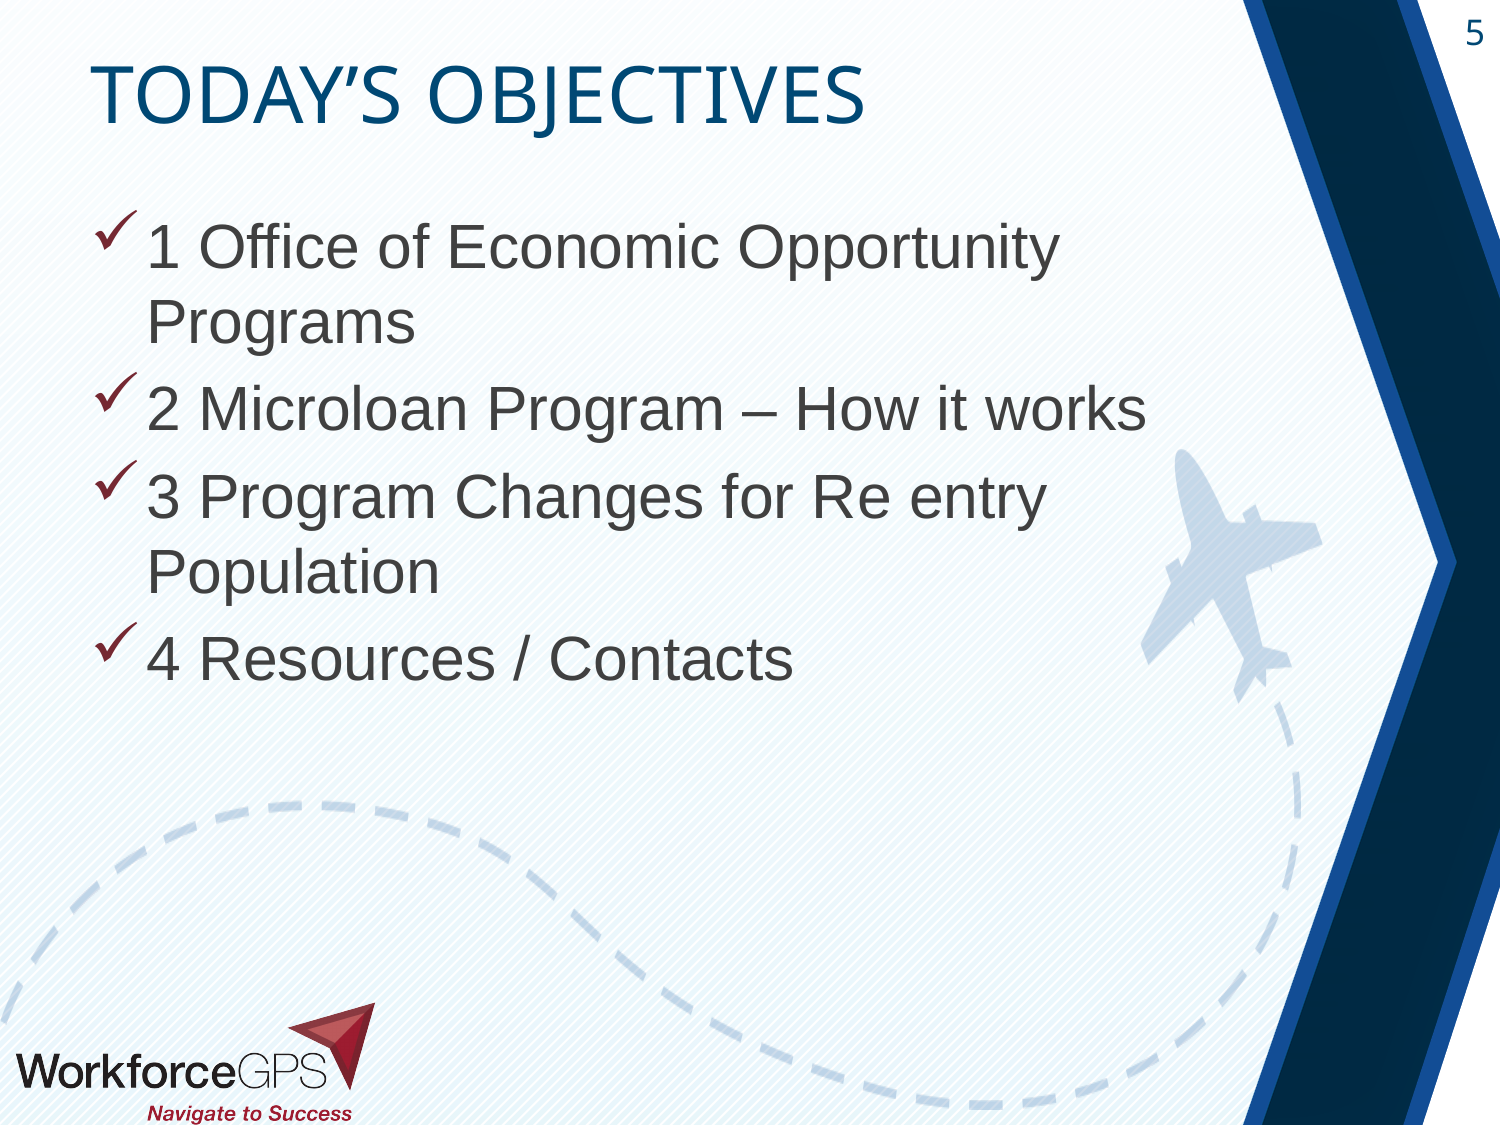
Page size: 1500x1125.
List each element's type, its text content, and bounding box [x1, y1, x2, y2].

picture [0, 0, 1500, 1125]
list 1 Office of Economic Opportunity Programs 2 Microloan Program – How it works 3 Program Changes for Re entry Population 4 Resources / Contacts [75, 198, 1209, 962]
